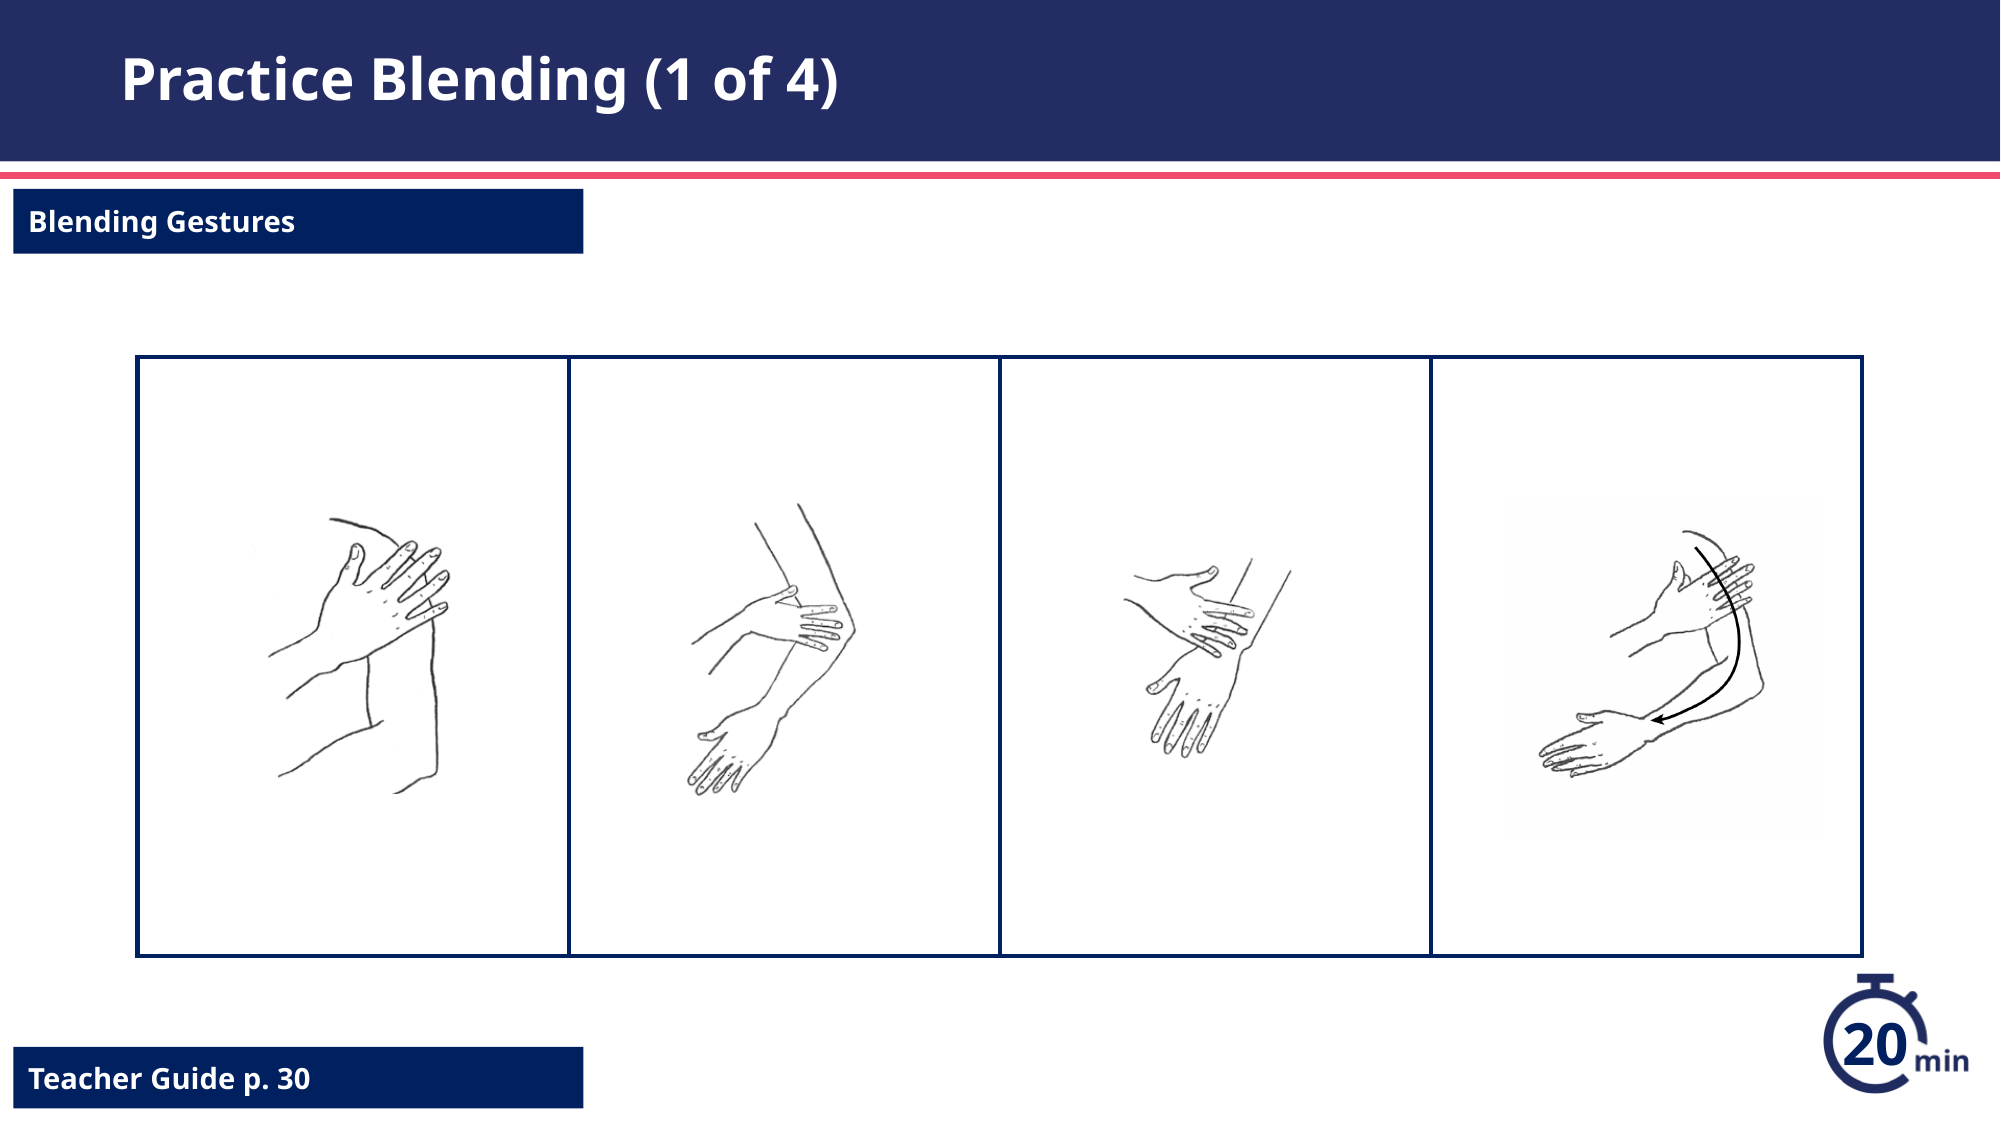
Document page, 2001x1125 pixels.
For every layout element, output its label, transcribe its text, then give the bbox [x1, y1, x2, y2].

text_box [252, 499, 1311, 801]
list Teacher Guide p. 30 [13, 1046, 584, 1109]
title Practice Blending (1 of 4) [0, 0, 2000, 162]
list Blending Gestures [13, 188, 584, 254]
picture [0, 0, 2001, 1125]
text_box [1823, 972, 1986, 1094]
